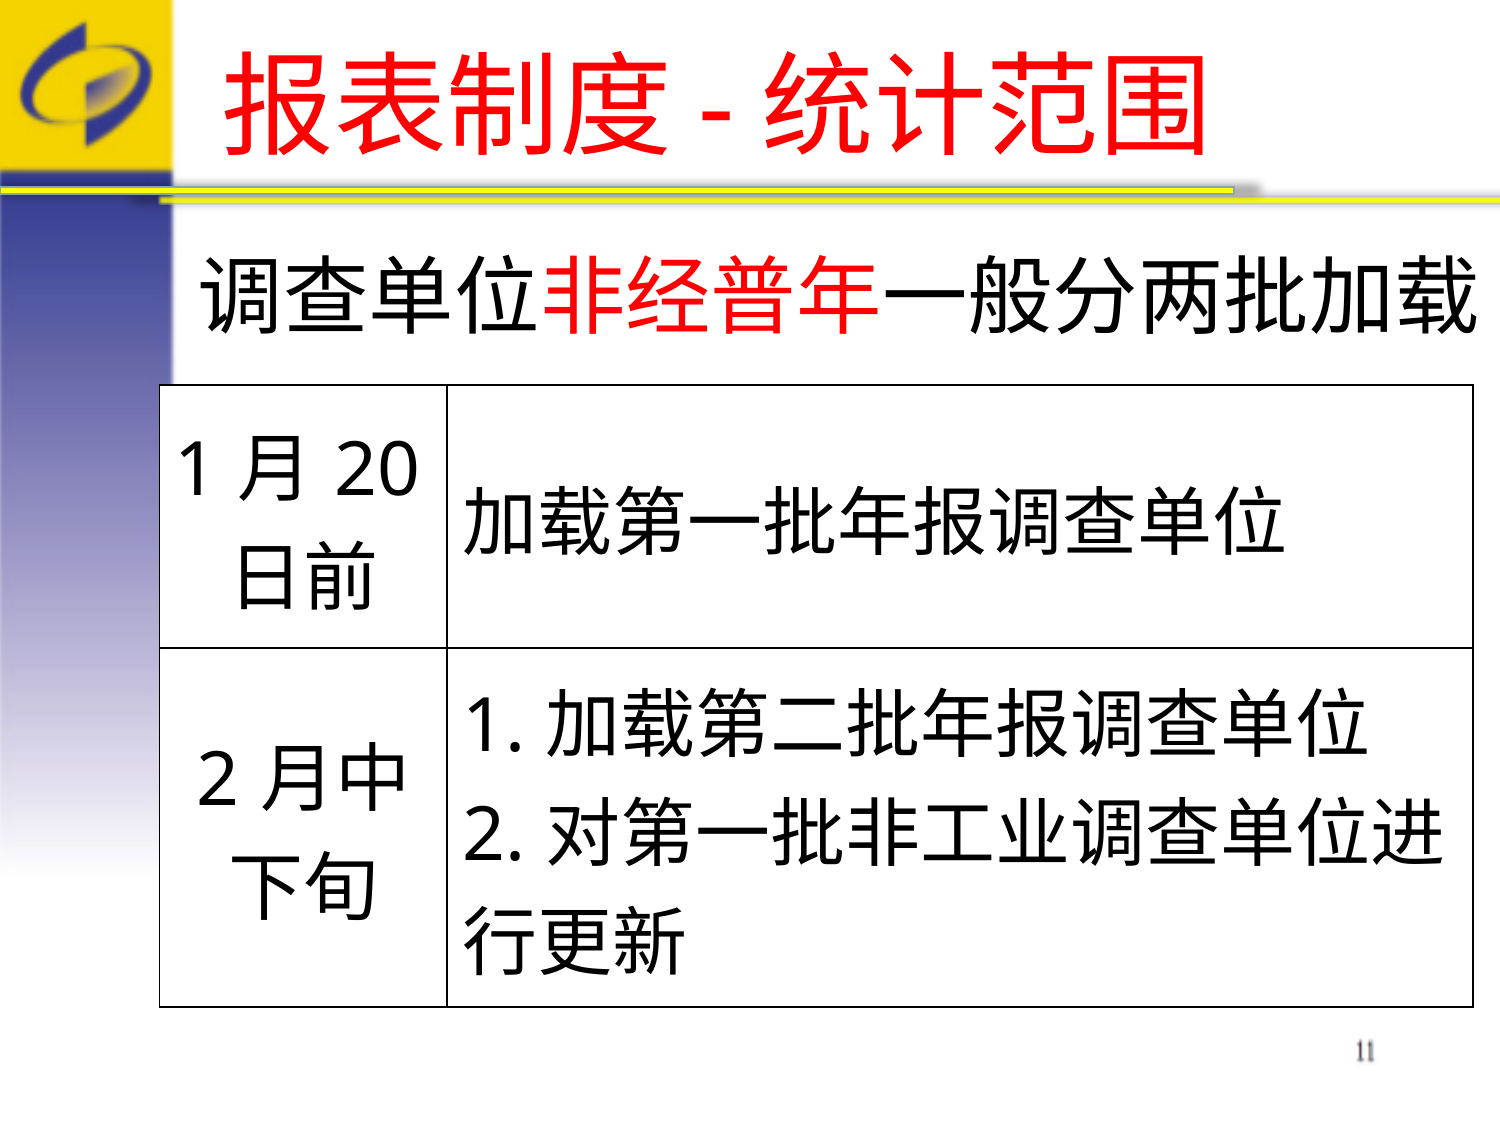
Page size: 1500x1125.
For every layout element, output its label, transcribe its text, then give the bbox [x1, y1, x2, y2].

table_header 加载第一批年报调查单位 [448, 386, 1472, 647]
table_cell 1.加载第二批年报调查单位 2.对第一批非工业调查单位进行更新 [448, 649, 1472, 1006]
title 报表制度-统计范围 [206, 42, 1451, 162]
table_header 1月20日前 [160, 386, 446, 647]
picture [0, 204, 1500, 1125]
list 调查单位非经普年一般分两批加载 [182, 210, 1500, 1083]
table_cell 2月中下旬 [160, 649, 446, 1006]
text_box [0, 186, 1500, 204]
picture [0, 0, 1500, 186]
